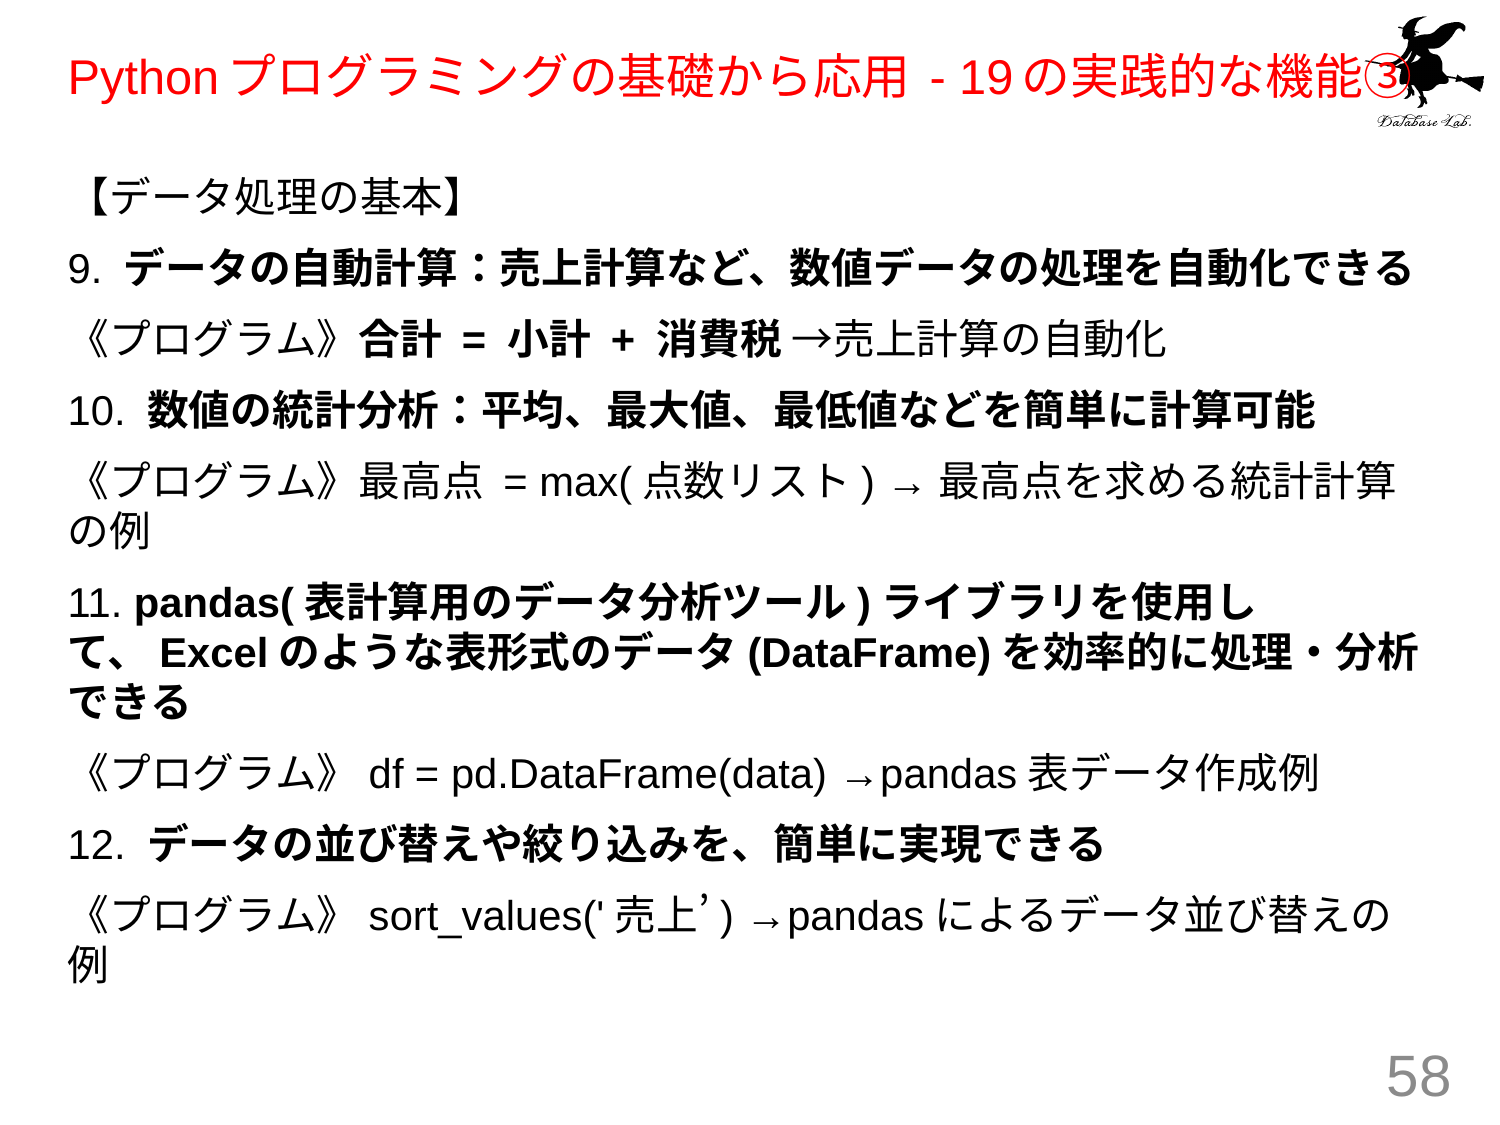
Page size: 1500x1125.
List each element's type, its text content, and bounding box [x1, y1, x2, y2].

list 【データ処理の基本】 9. データの自動計算：売上計算など、数値データの処理を自動化できる 《プログラム》合計 = 小計 + 消費税 →売上計算の自動化 10. 数値の統計分析：平均、最大値、最低値などを簡単に計算可能 《プログラム》最高点 = max(点数リスト) →最高点を求める統計計算の例 11. pandas(表計算用のデータ分析ツール)ライブラリを使用して、Excelのような表形式のデータ(DataFrame)を効率的に処理・分析できる 《プログラム》df = pd.DataFrame(data) →pandas表データ作成例 12. データの並び替えや絞り込みを、簡単に実現できる 《プログラム》sort_values('売上’) →pandasによるデータ並び替えの例 [52, 163, 1441, 1086]
slide_number 58 [1129, 1042, 1467, 1103]
title Pythonプログラミングの基礎から応用 - 19の実践的な機能③ [52, 28, 1441, 130]
picture [1362, 14, 1486, 130]
